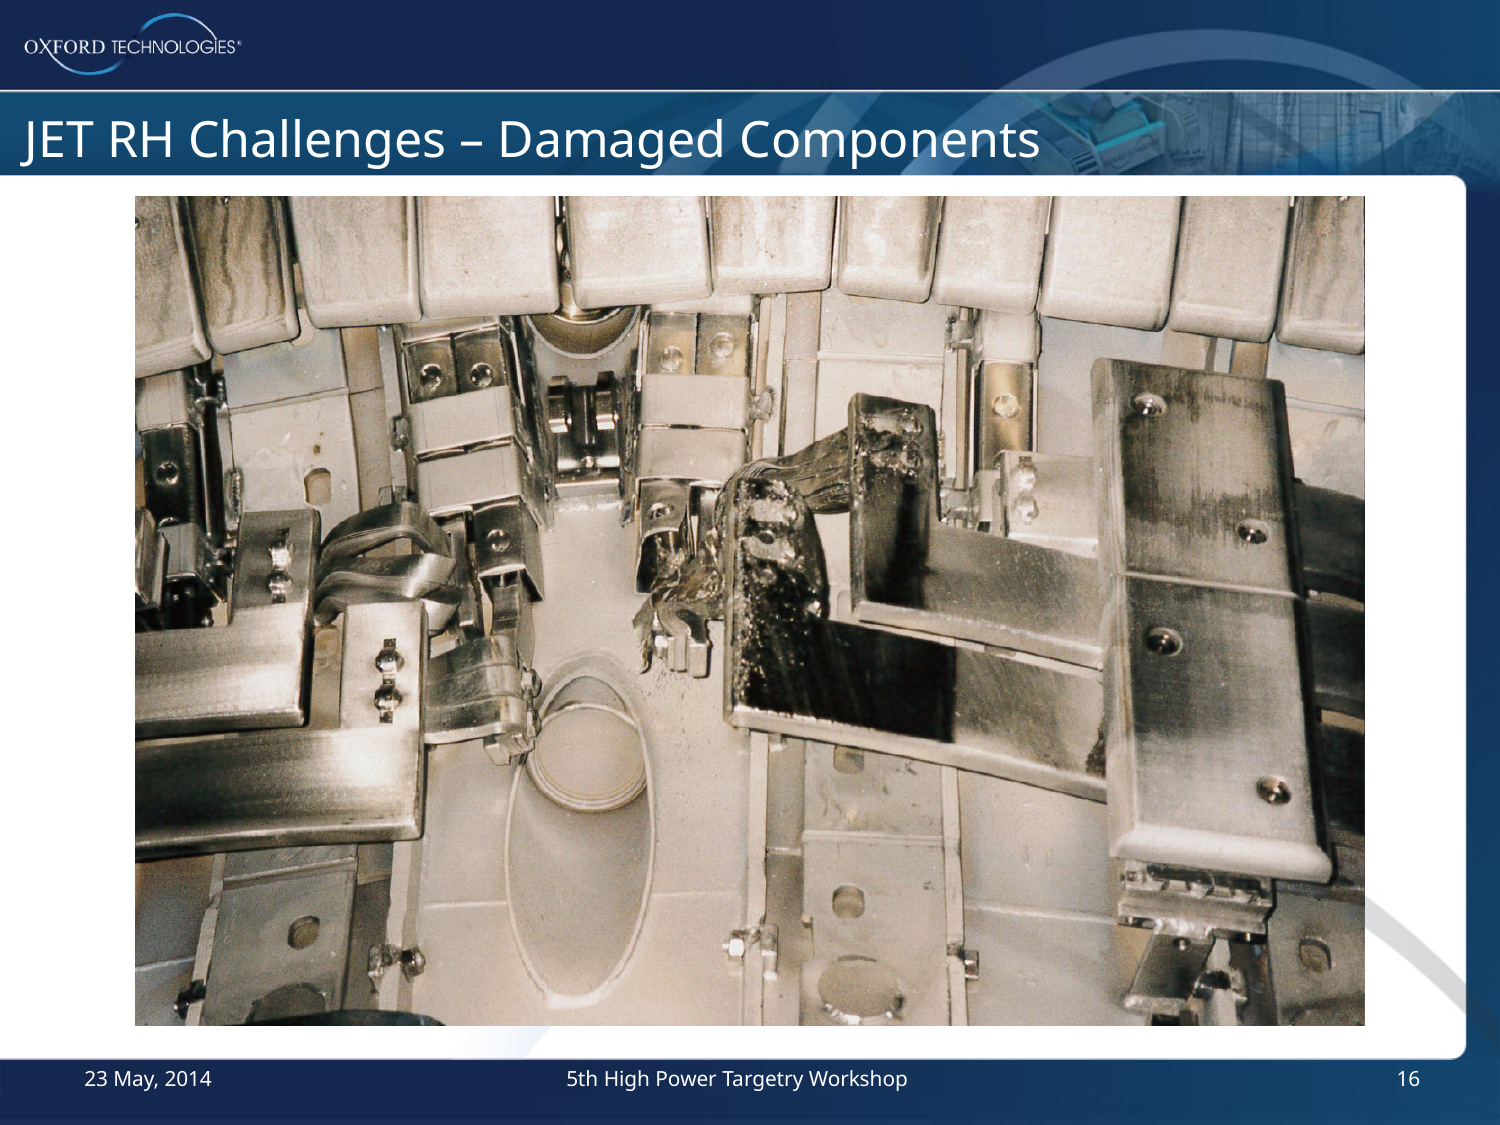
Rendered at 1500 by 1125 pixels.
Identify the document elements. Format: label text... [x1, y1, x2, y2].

title JET RH Challenges – Damaged Components [24, 99, 1463, 175]
footer 5th High Power Targetry Workshop [499, 1058, 975, 1103]
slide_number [69, 1058, 420, 1103]
picture [0, 0, 1500, 1125]
slide_number 16 [1085, 1058, 1436, 1103]
